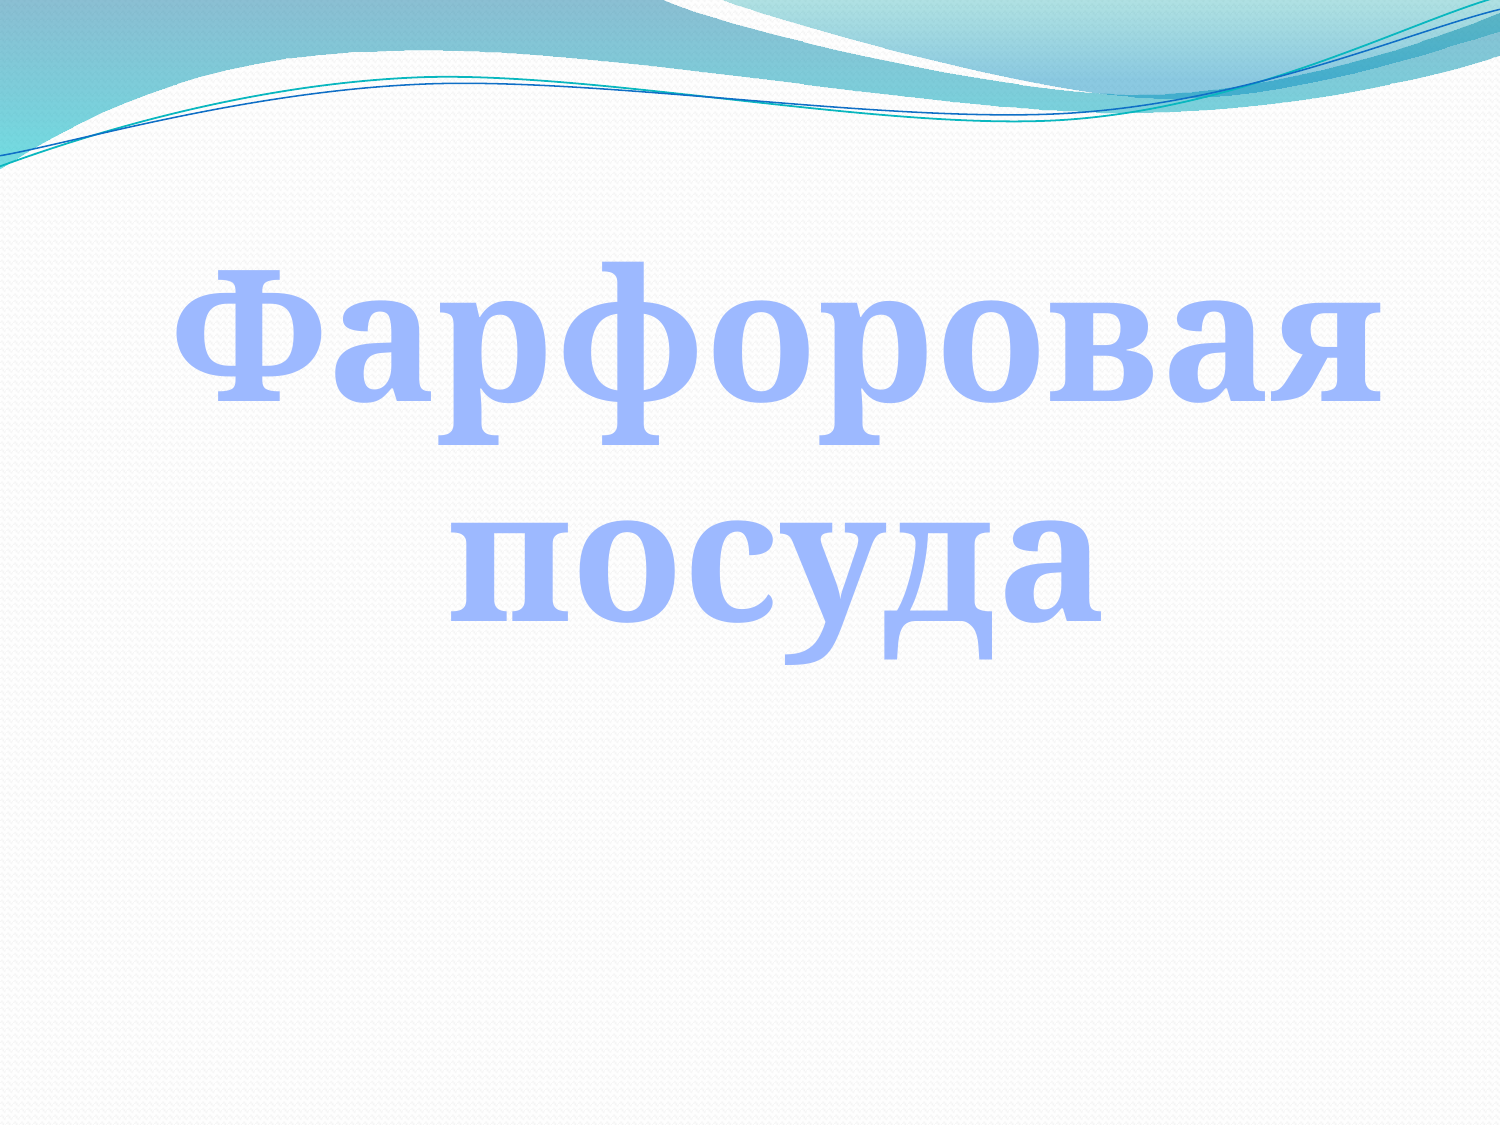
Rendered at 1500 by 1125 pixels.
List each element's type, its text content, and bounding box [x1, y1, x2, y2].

text_box Фарфоровая посуда [93, 210, 1463, 666]
